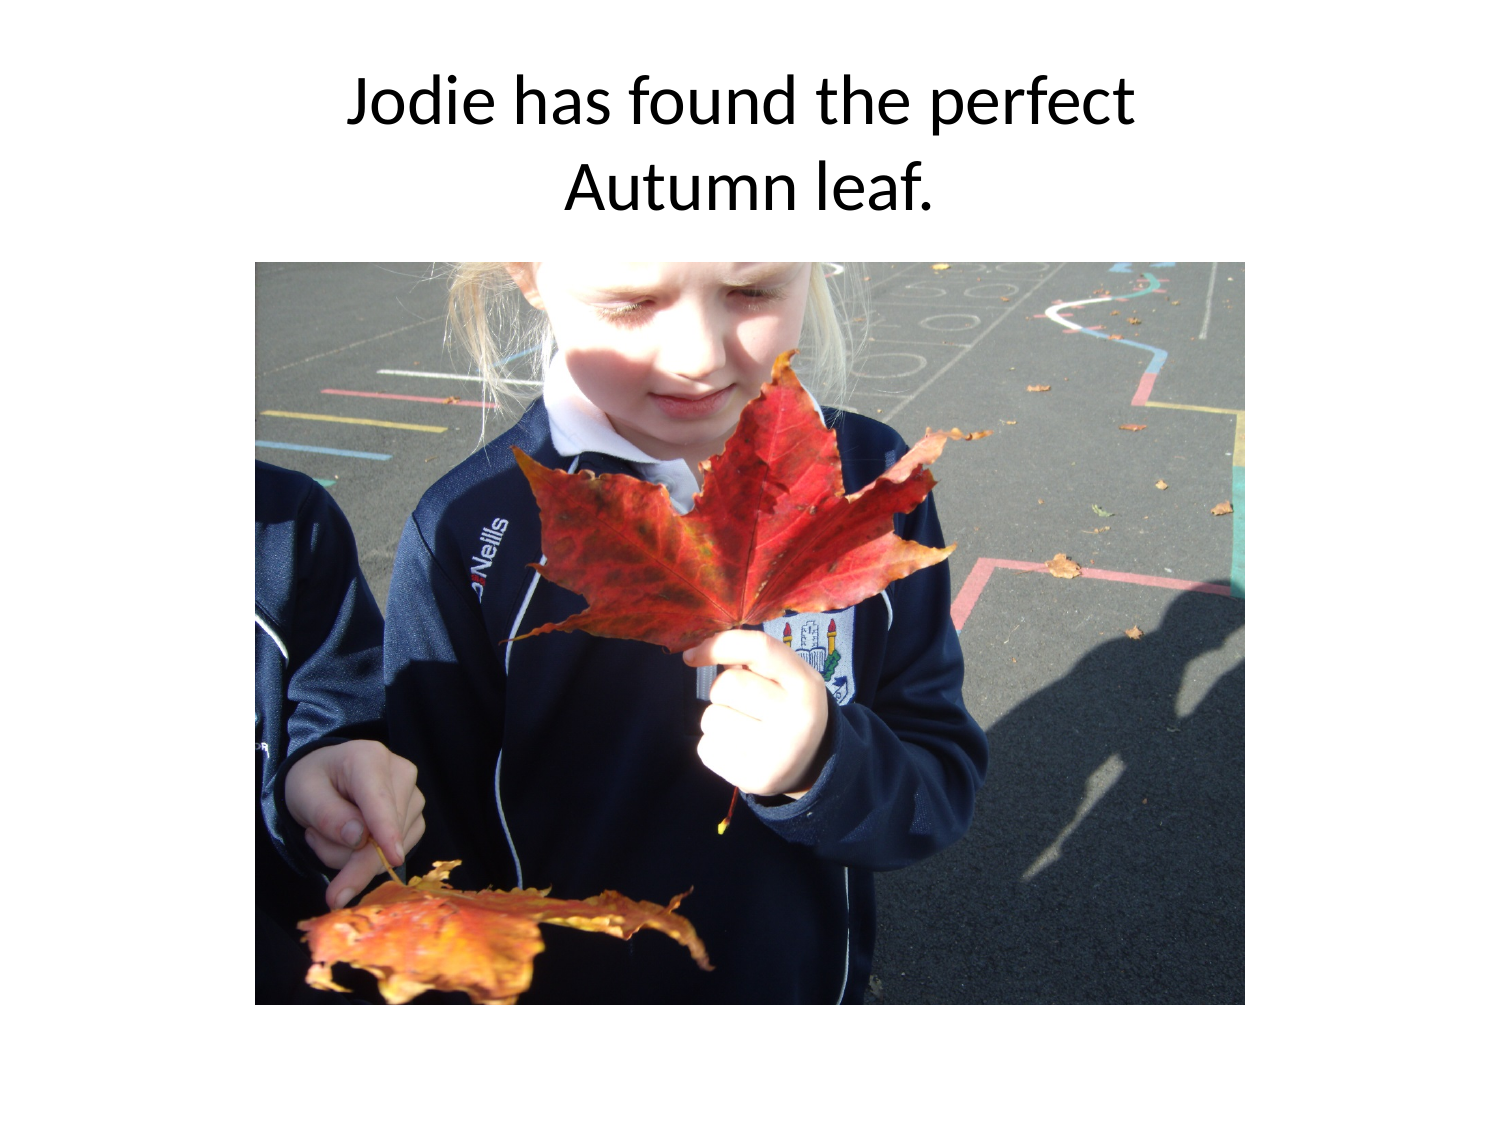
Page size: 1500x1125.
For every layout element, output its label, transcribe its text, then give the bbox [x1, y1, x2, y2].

title Jodie has found the perfect Autumn leaf. [75, 45, 1425, 233]
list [254, 262, 1246, 1006]
